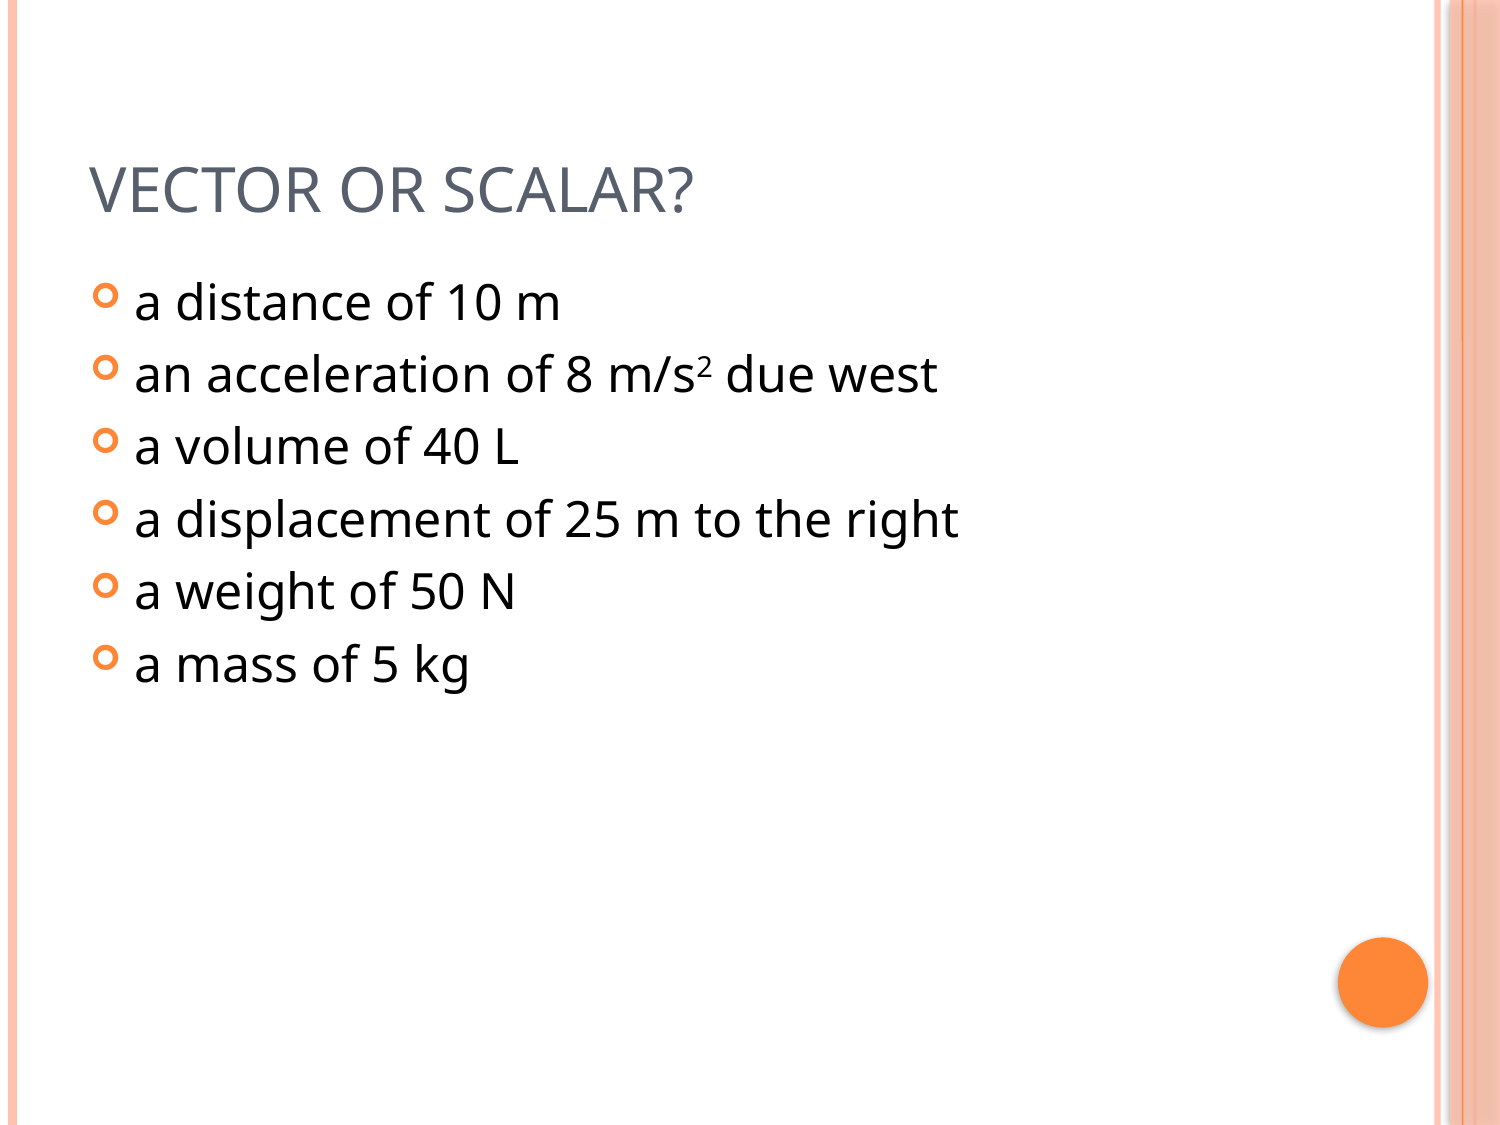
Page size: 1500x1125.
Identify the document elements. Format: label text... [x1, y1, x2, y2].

list a distance of 10 m an acceleration of 8 m/s2 due west a volume of 40 L a displacement of 25 m to the right a weight of 50 N a mass of 5 kg [74, 262, 1301, 1063]
title Vector or Scalar? [75, 45, 1300, 233]
